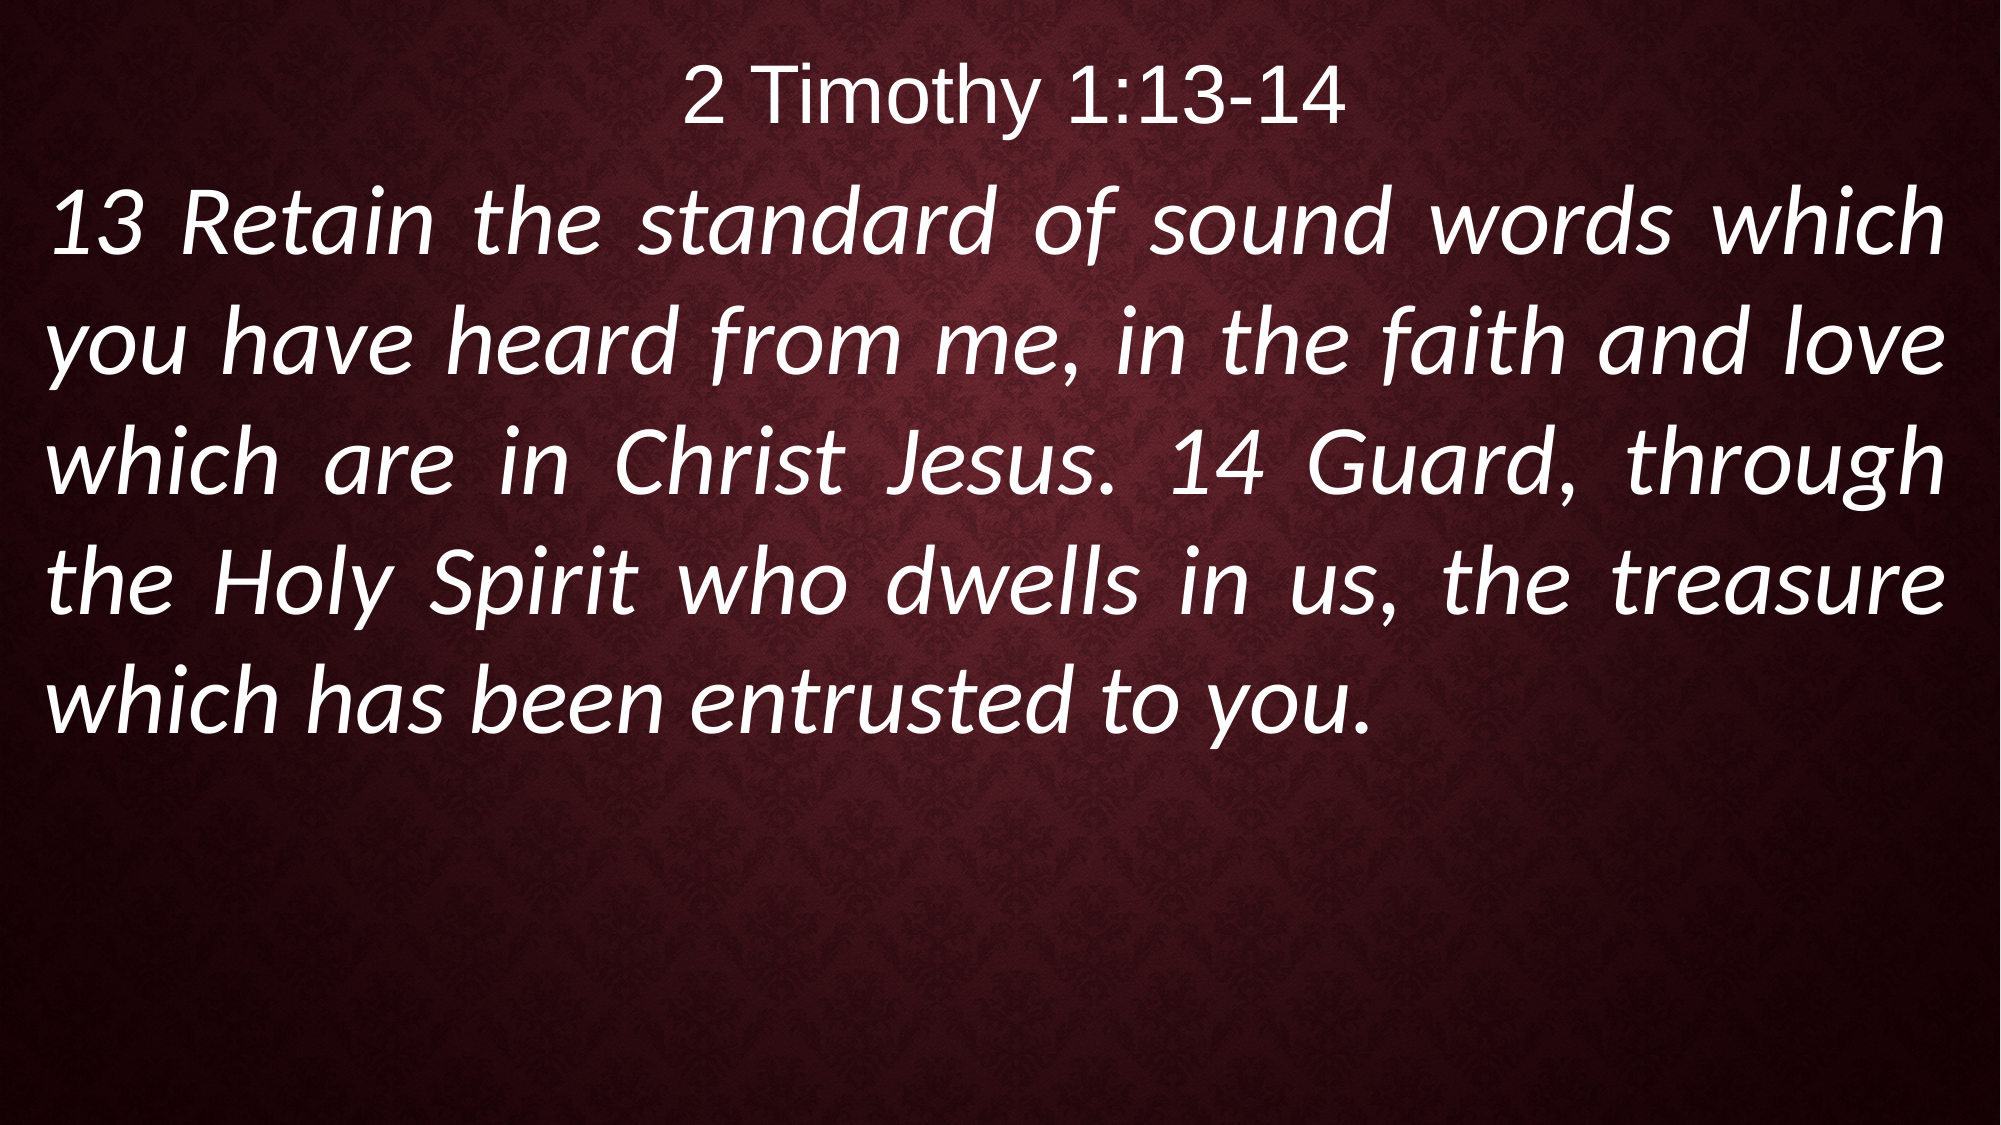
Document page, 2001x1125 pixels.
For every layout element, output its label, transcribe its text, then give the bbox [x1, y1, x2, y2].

text_box 13 Retain the standard of sound words which you have heard from me, in the faith and love which are in Christ Jesus. 14 Guard, through the Holy Spirit who dwells in us, the treasure which has been entrusted to you. [28, 146, 1965, 762]
text_box 2 Timothy 1:13-14 [55, 32, 1974, 148]
